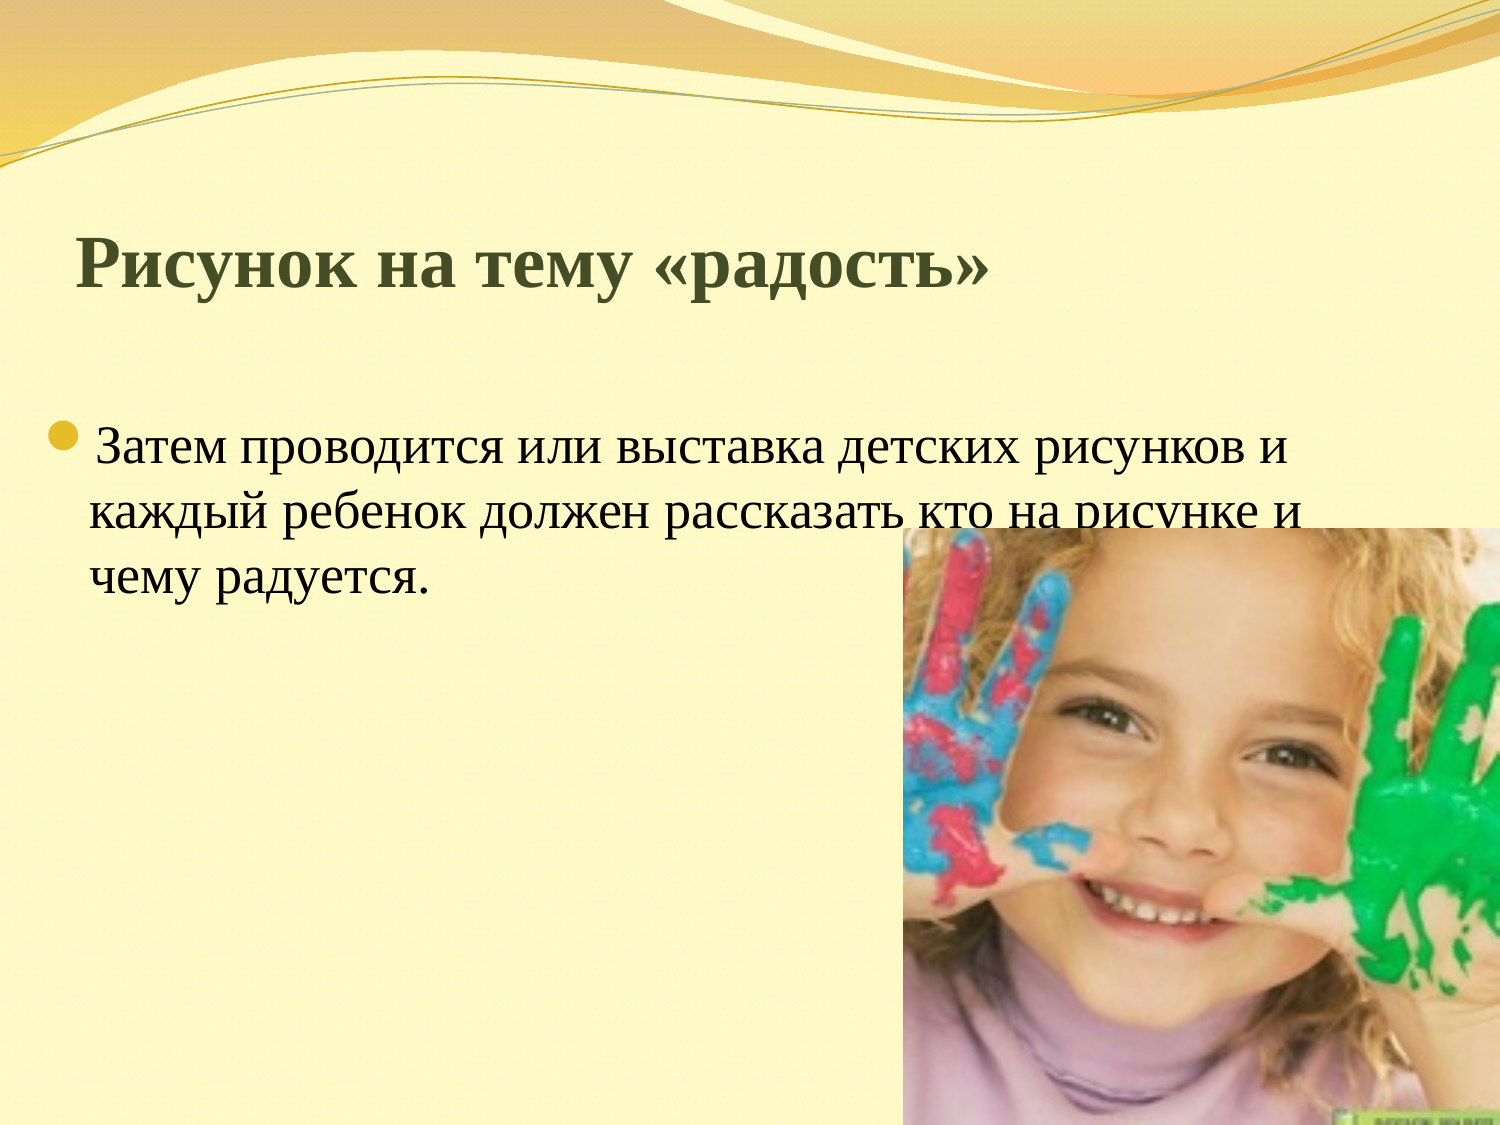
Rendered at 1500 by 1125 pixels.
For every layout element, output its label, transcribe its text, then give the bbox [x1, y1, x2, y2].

list Затем проводится или выставка детских рисунков и каждый ребенок должен рассказать кто на рисунке и чему радуется. [29, 326, 1380, 669]
title Рисунок на тему «радость» [75, 115, 1425, 303]
picture [903, 528, 1500, 1125]
